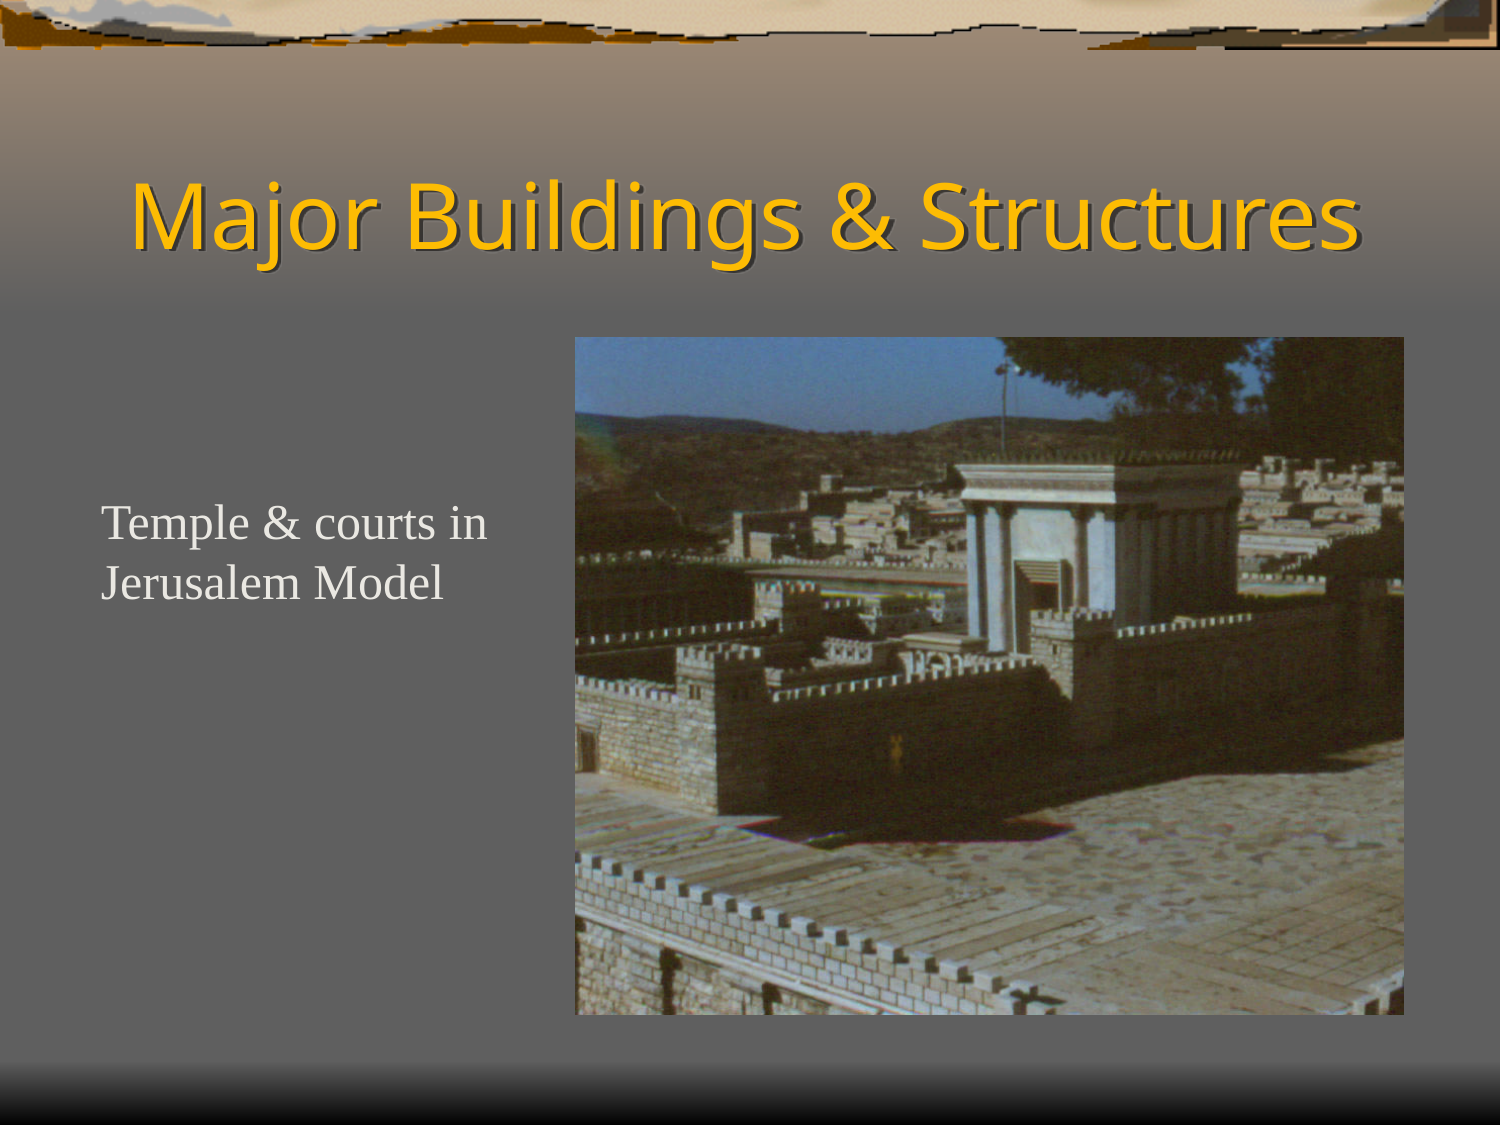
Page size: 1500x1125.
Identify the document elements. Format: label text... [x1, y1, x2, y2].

text_box Temple & courts in Jerusalem Model [86, 481, 504, 617]
picture [0, 0, 1500, 50]
picture [574, 337, 1404, 1016]
title Major Buildings & Structures [112, 87, 1388, 275]
